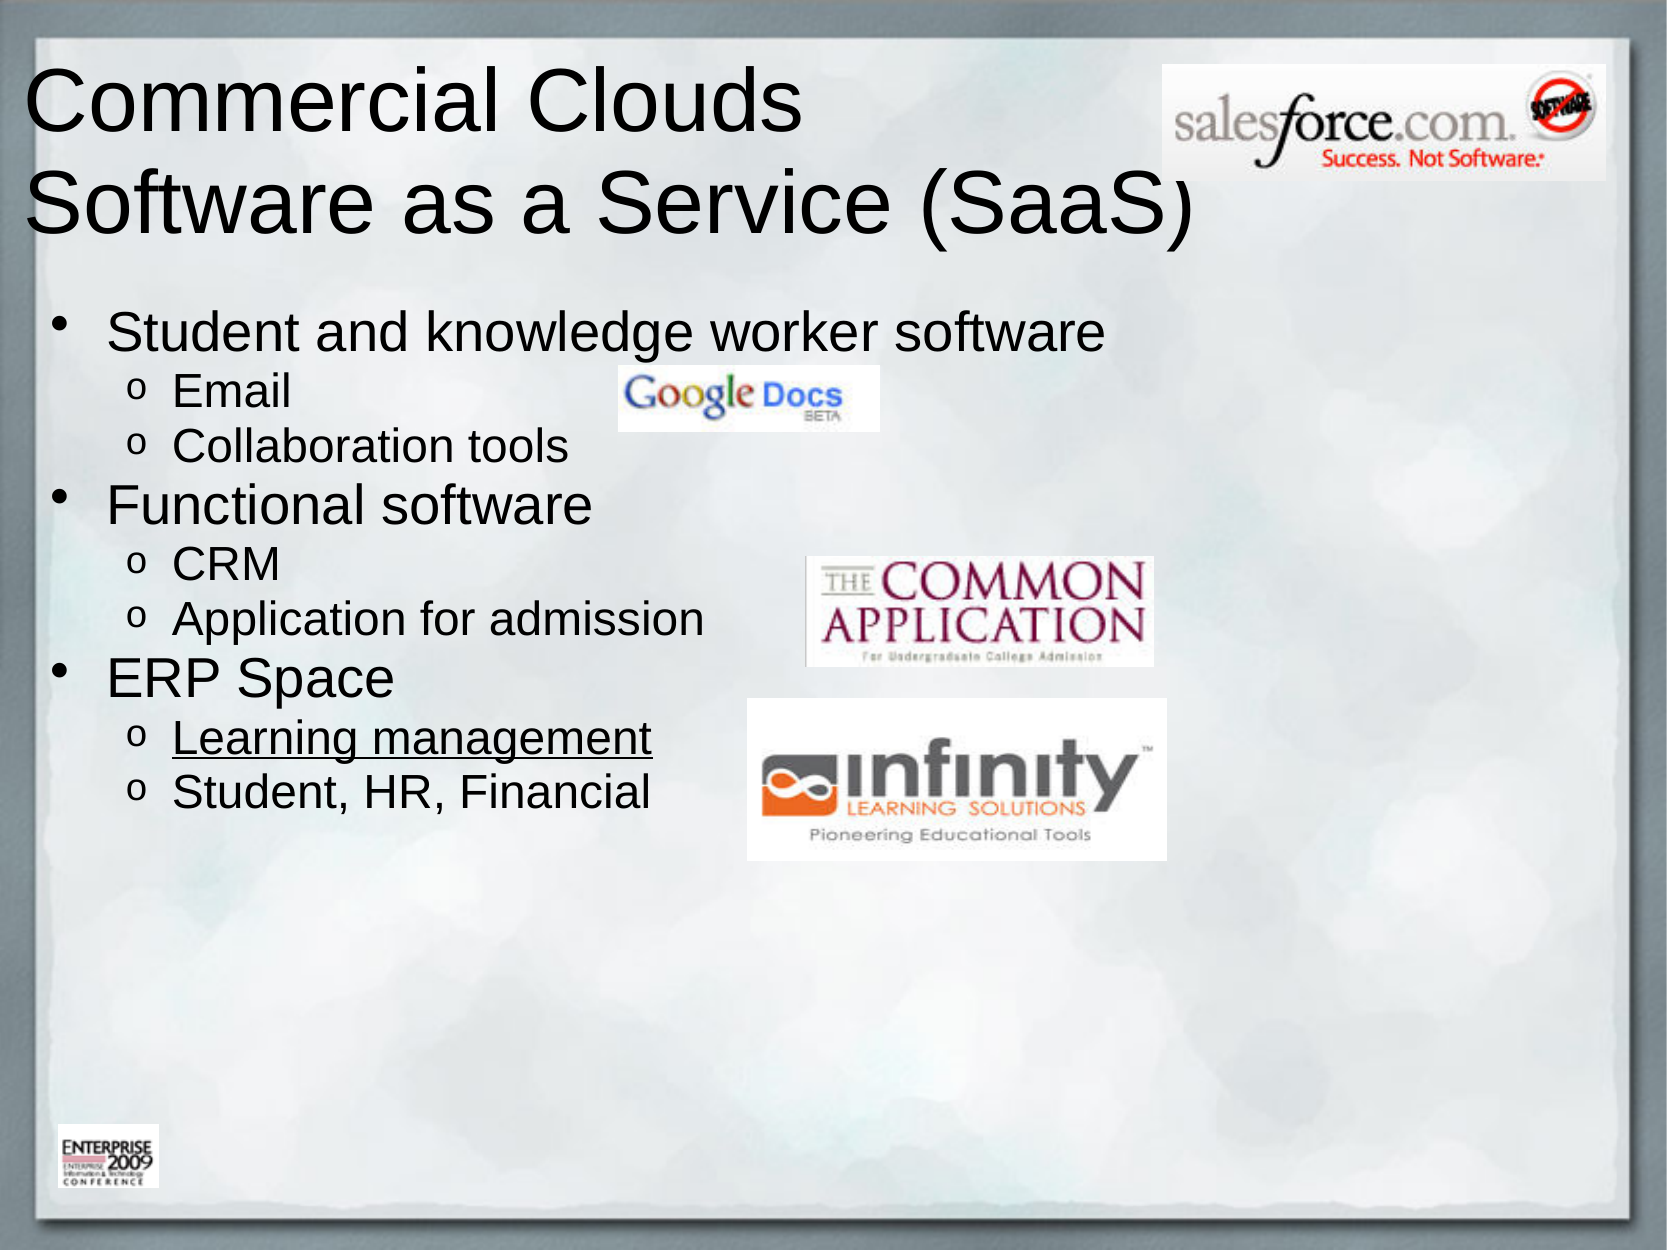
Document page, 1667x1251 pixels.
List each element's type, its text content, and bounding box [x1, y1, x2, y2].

picture [0, 0, 1667, 1250]
title Commercial Clouds Software as a Service (SaaS) [23, 49, 1629, 313]
subtitle Student and knowledge worker software Email Collaboration tools Functional software CRM Application for admission ERP Space Learning management Student, HR, Financial [30, 299, 1636, 1201]
